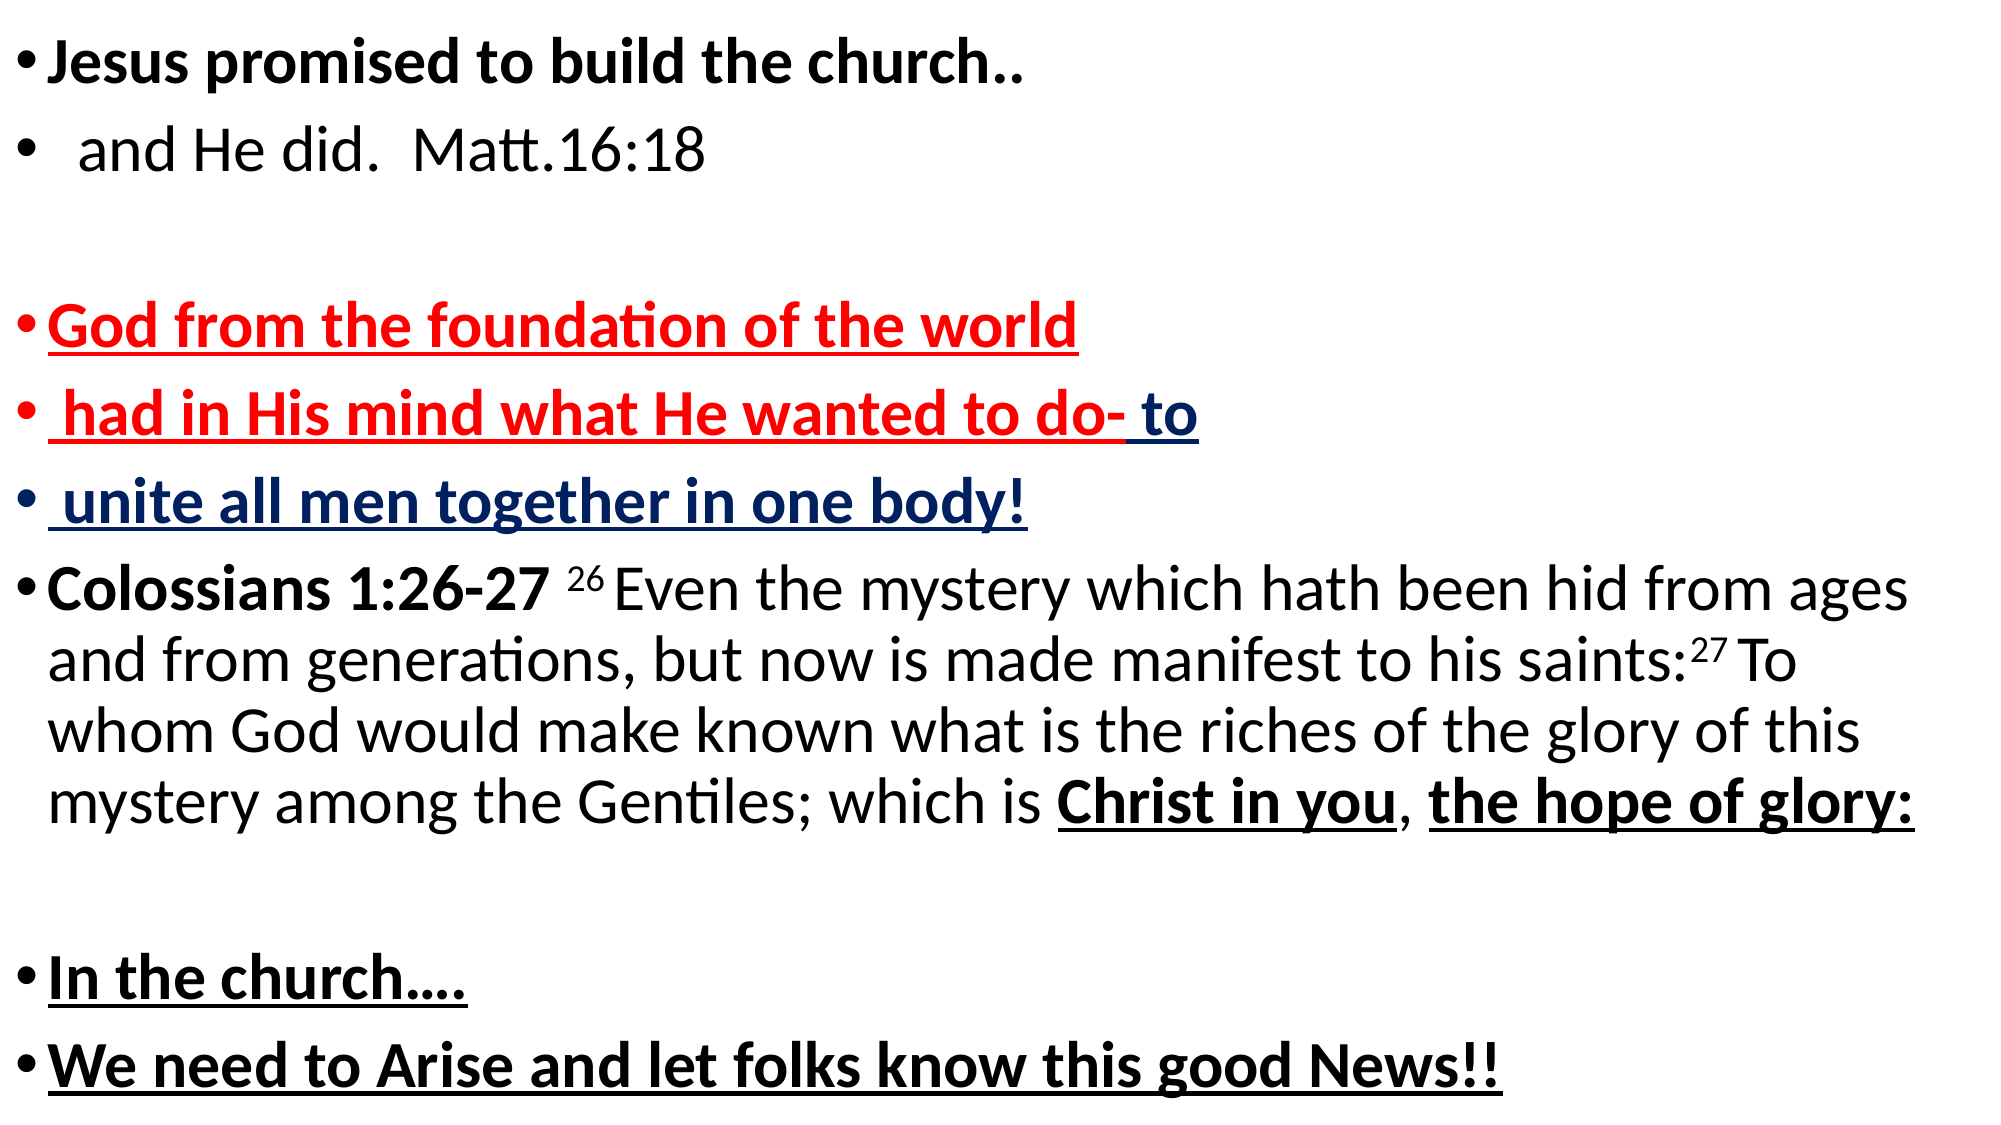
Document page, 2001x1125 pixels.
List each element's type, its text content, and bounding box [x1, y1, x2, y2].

list Jesus promised to build the church.. and He did. Matt.16:18 God from the foundation of the world had in His mind what He wanted to do- to unite all men together in one body! Colossians 1:26-27 26 Even the mystery which hath been hid from ages and from generations, but now is made manifest to his saints:27 To whom God would make known what is the riches of the glory of this mystery among the Gentiles; which is Christ in you, the hope of glory: In the church…. We need to Arise and let folks know this good News!! [0, 19, 1979, 1125]
